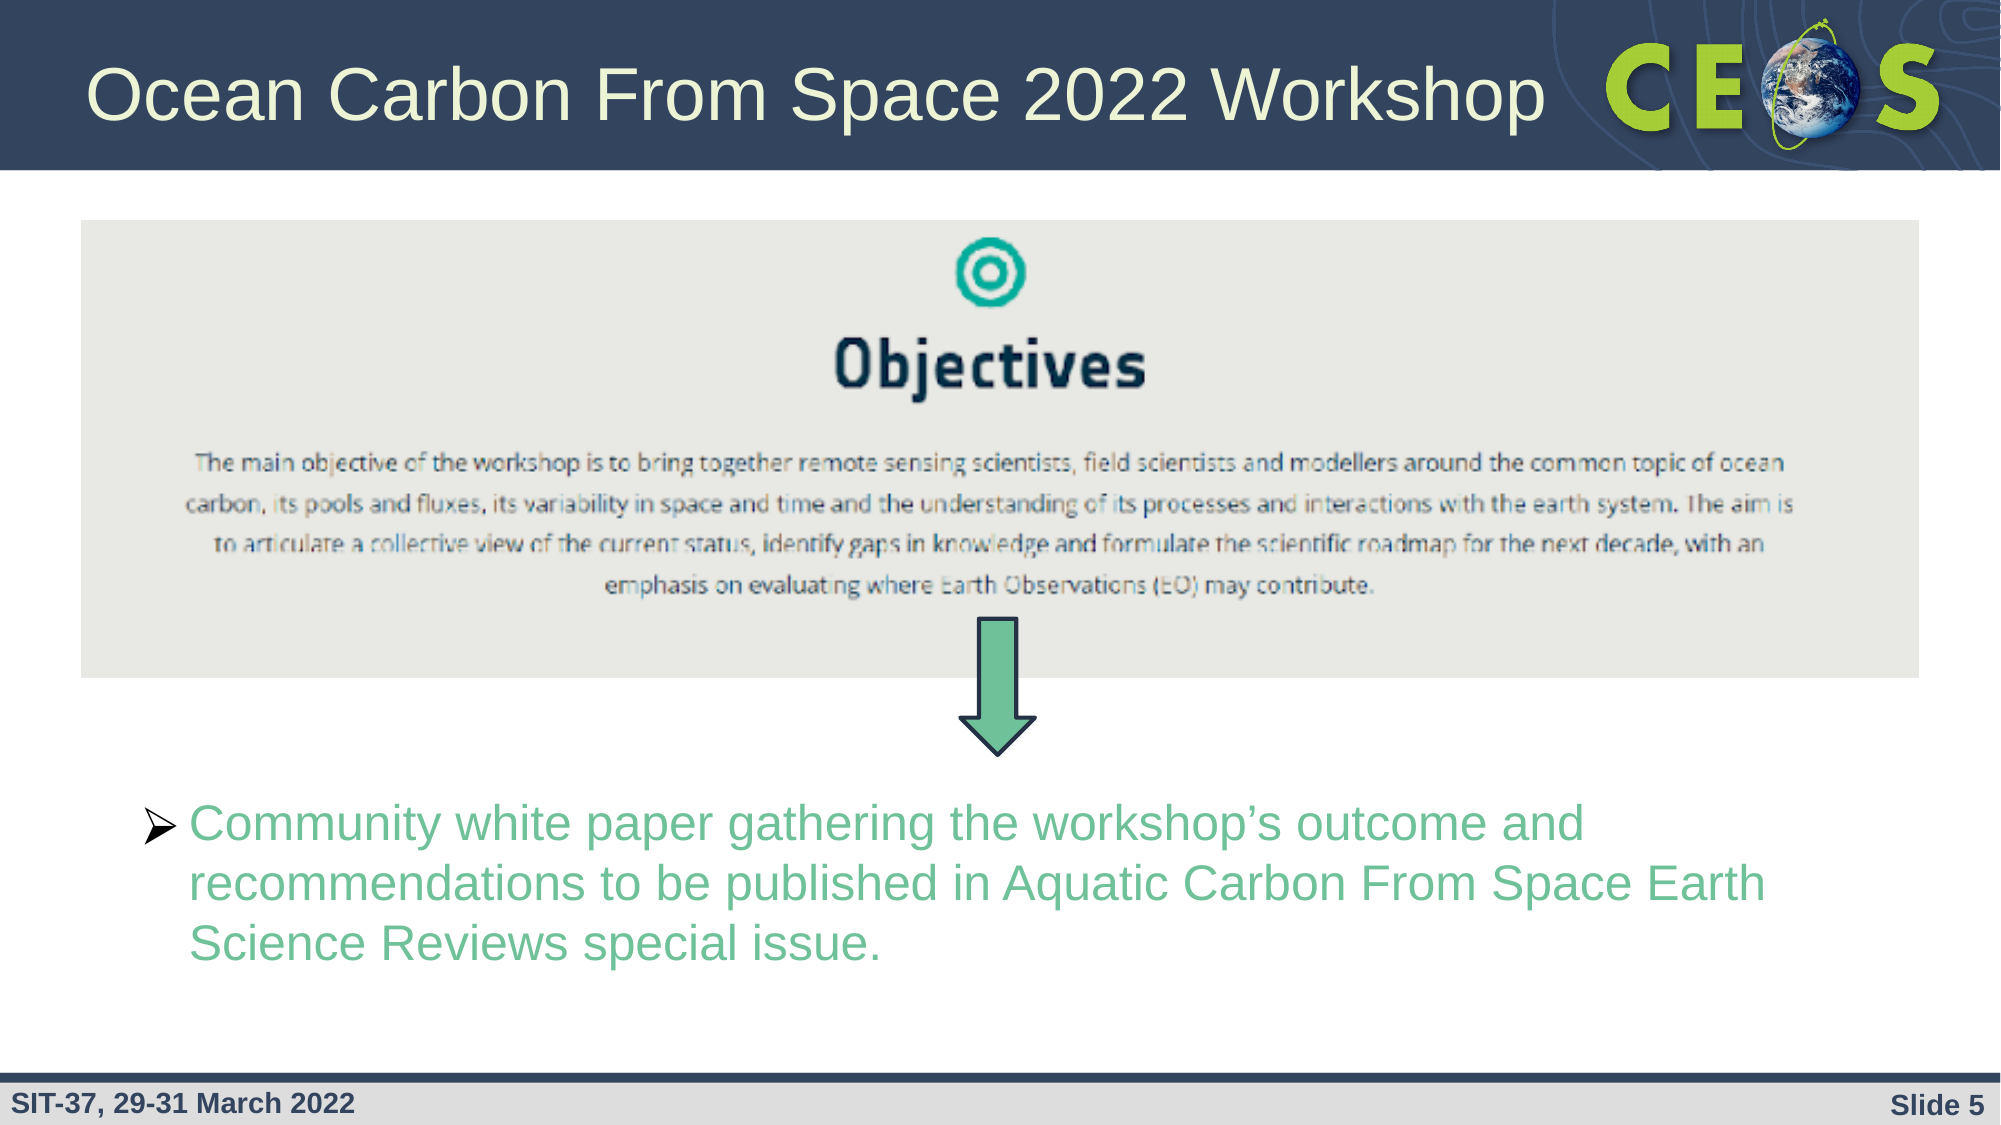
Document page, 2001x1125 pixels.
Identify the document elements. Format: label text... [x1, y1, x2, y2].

picture [1606, 18, 1939, 150]
text_box Ocean Carbon From Space 2022 Workshop [0, 37, 1778, 143]
picture [80, 220, 1920, 679]
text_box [126, 618, 1908, 1016]
